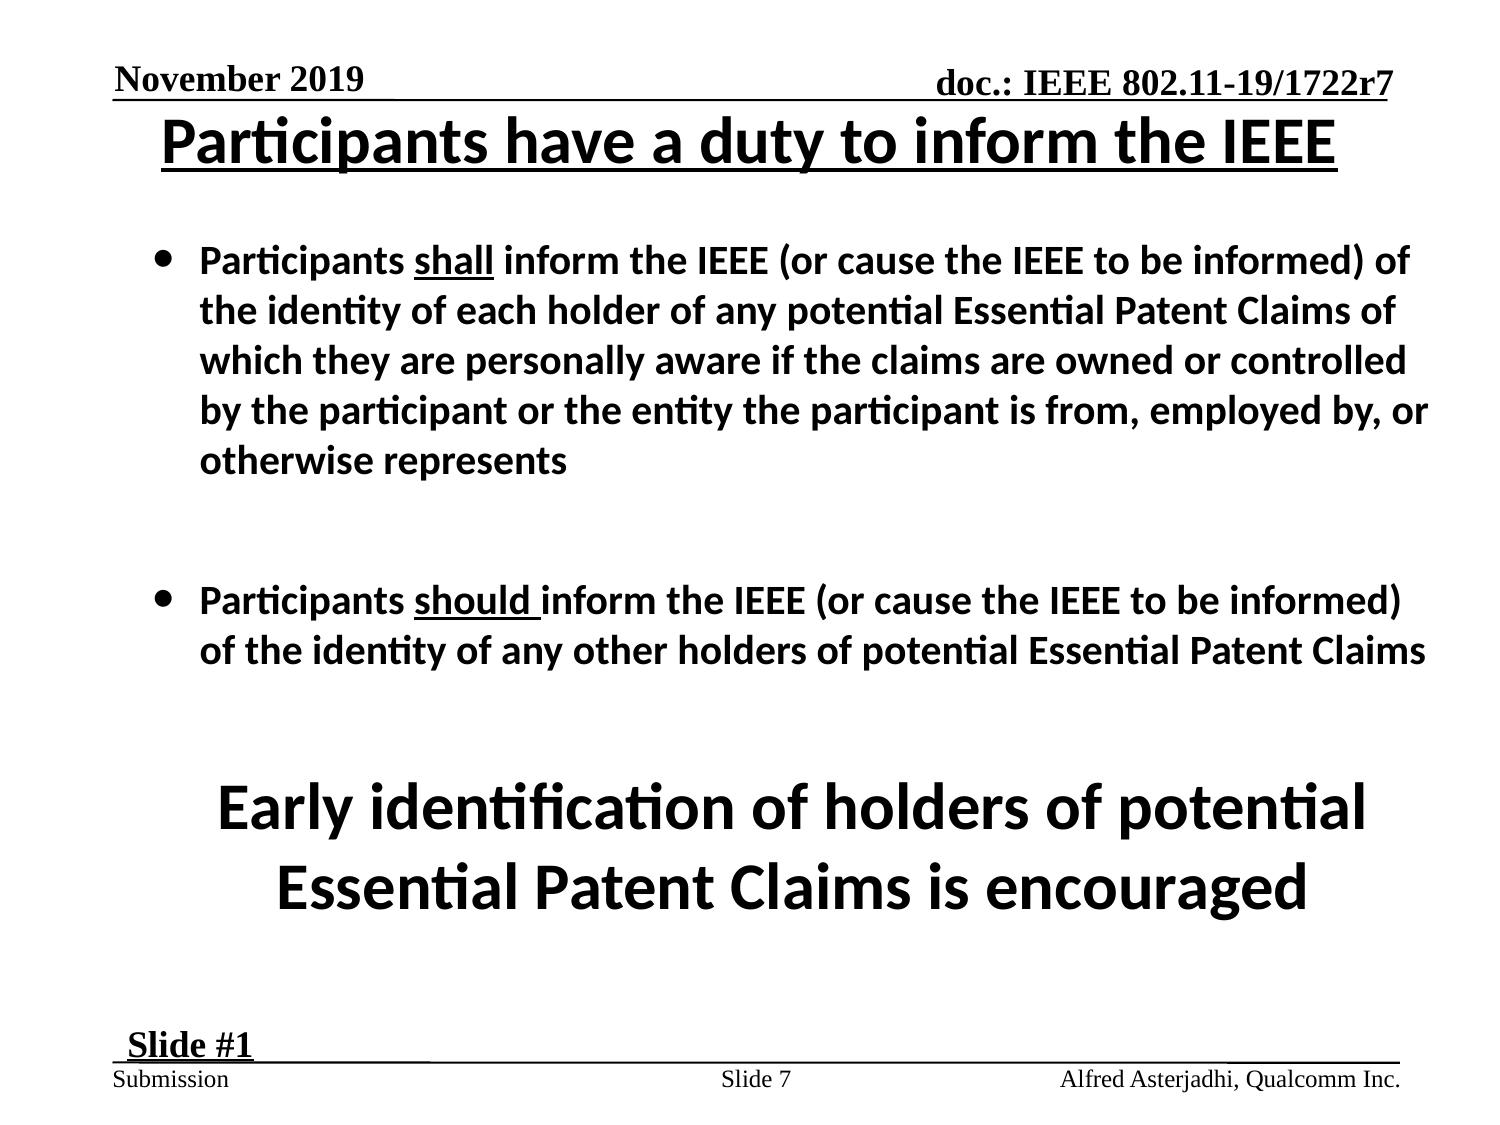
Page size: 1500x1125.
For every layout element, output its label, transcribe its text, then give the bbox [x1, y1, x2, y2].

text_box Slide #1 [112, 1012, 269, 1073]
footer Alfred Asterjadhi, Qualcomm Inc. [878, 1061, 1402, 1093]
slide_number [114, 54, 423, 100]
title Participants have a duty to inform the IEEE [112, 112, 1388, 163]
list Participants shall inform the IEEE (or cause the IEEE to be informed) of the identity of each holder of any potential Essential Patent Claims of which they are personally aware if the claims are owned or controlled by the participant or the entity the participant is from, employed by, or otherwise represents Participants should inform the IEEE (or cause the IEEE to be informed) of the identity of any other holders of potential Essential Patent Claims Early identification of holders of potential Essential Patent Claims is encouraged [62, 224, 1451, 901]
slide_number Slide 7 [712, 1061, 800, 1123]
